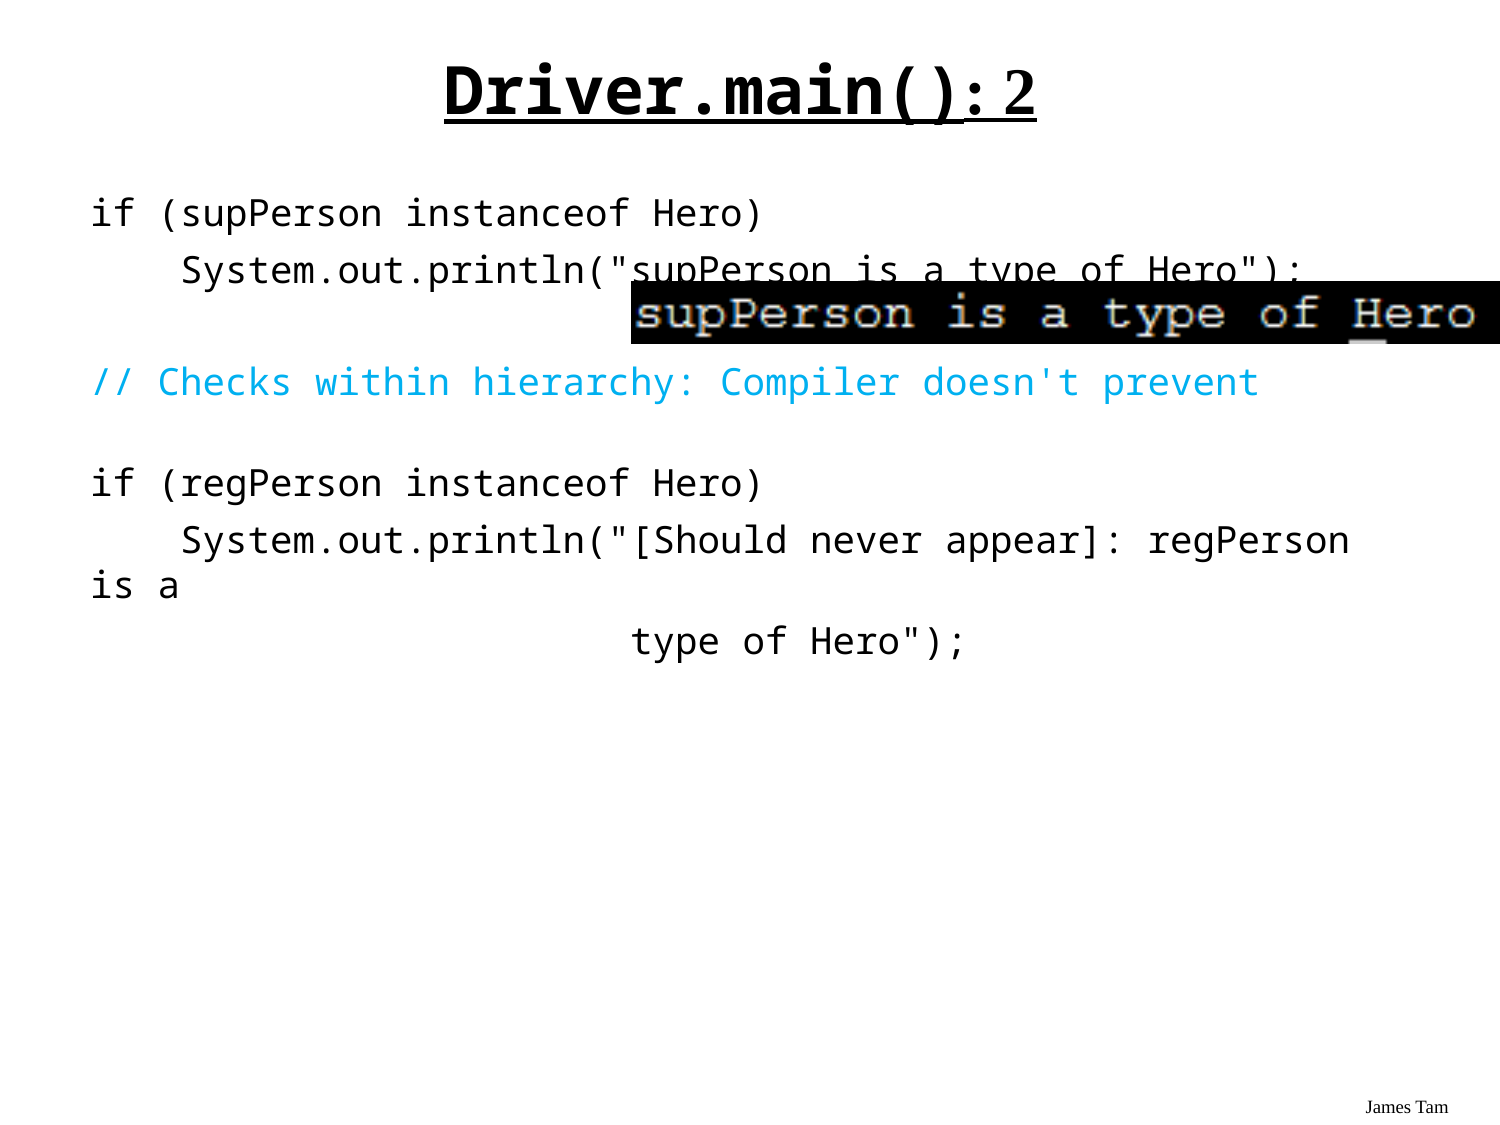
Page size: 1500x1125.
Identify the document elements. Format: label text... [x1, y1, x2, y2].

picture [630, 281, 1500, 345]
list if (supPerson instanceof Hero) System.out.println("supPerson is a type of Hero"); // Checks within hierarchy: Compiler doesn't prevent if (regPerson instanceof Hero) System.out.println("[Should never appear]: regPerson is a type of Hero"); [75, 181, 1417, 1063]
title Driver.main(): 2 [70, 49, 1411, 136]
